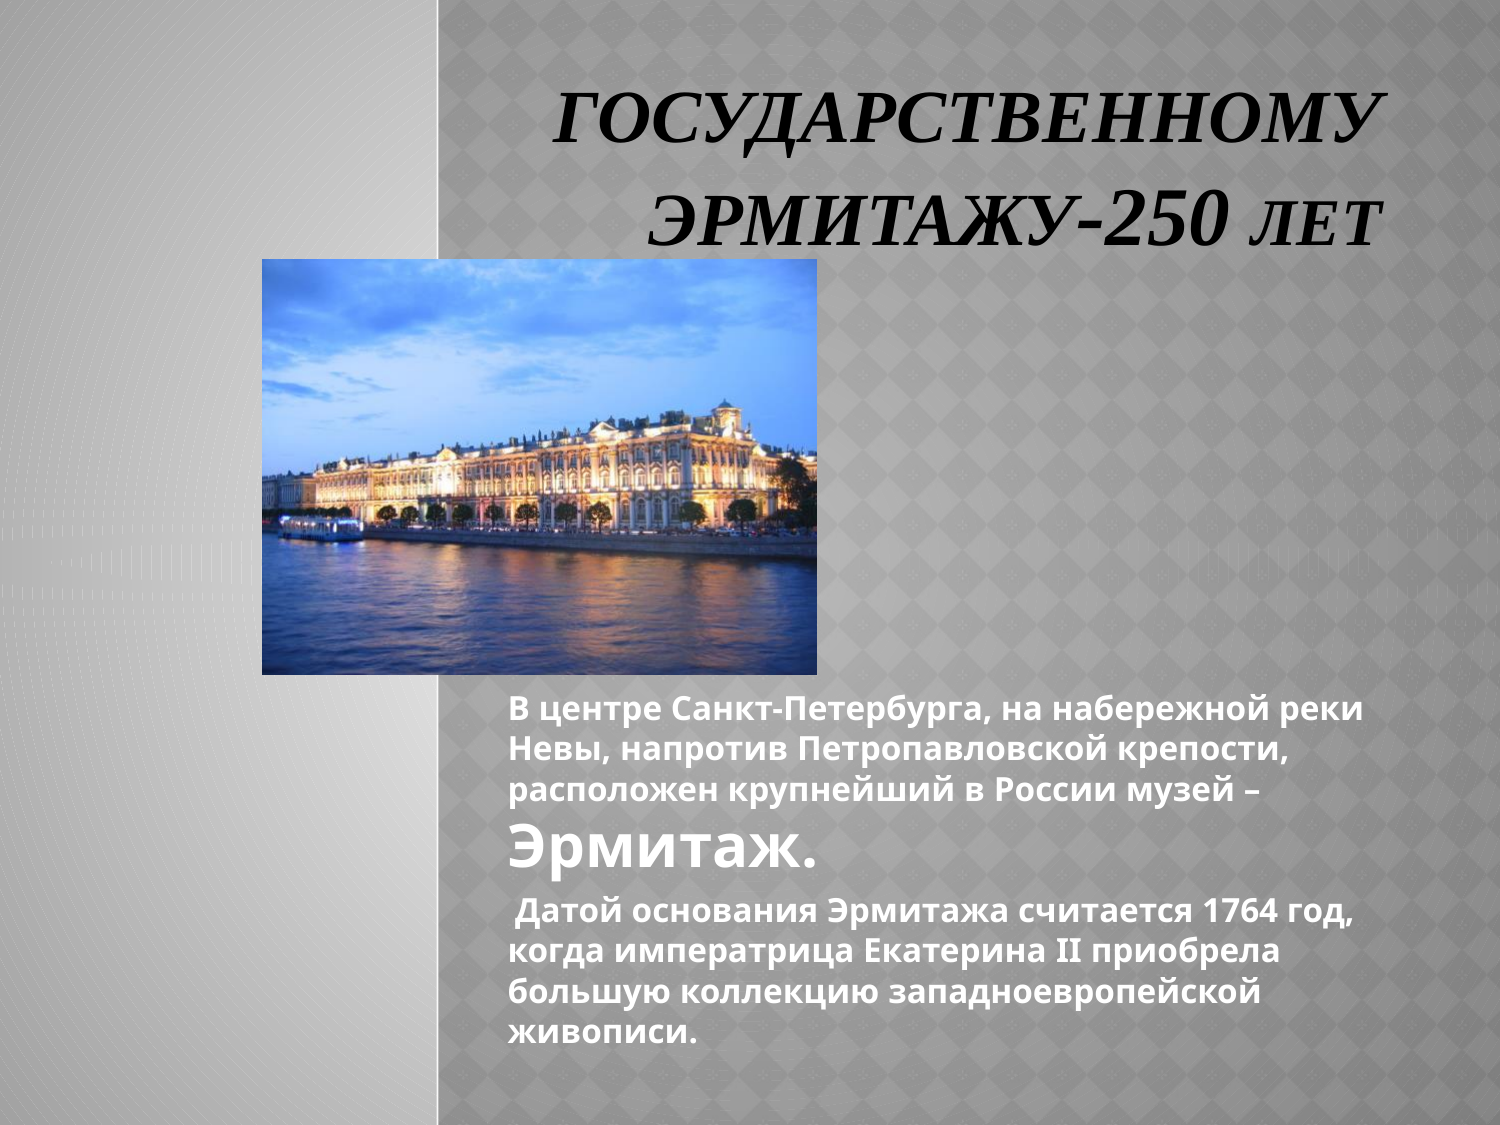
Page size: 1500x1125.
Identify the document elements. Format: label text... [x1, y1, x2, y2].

subtitle В центре Санкт-Петербурга, на набережной реки Невы, напротив Петропавловской крепости, расположен крупнейший в России музей – Эрмитаж. Датой основания Эрмитажа считается 1764 год, когда императрица Екатерина II приобрела большую коллекцию западноевропейской живописи. [500, 687, 1390, 1050]
title Государственному ЭРМИТАЖУ-250 ЛЕТ [150, 50, 1390, 263]
picture [261, 258, 817, 676]
